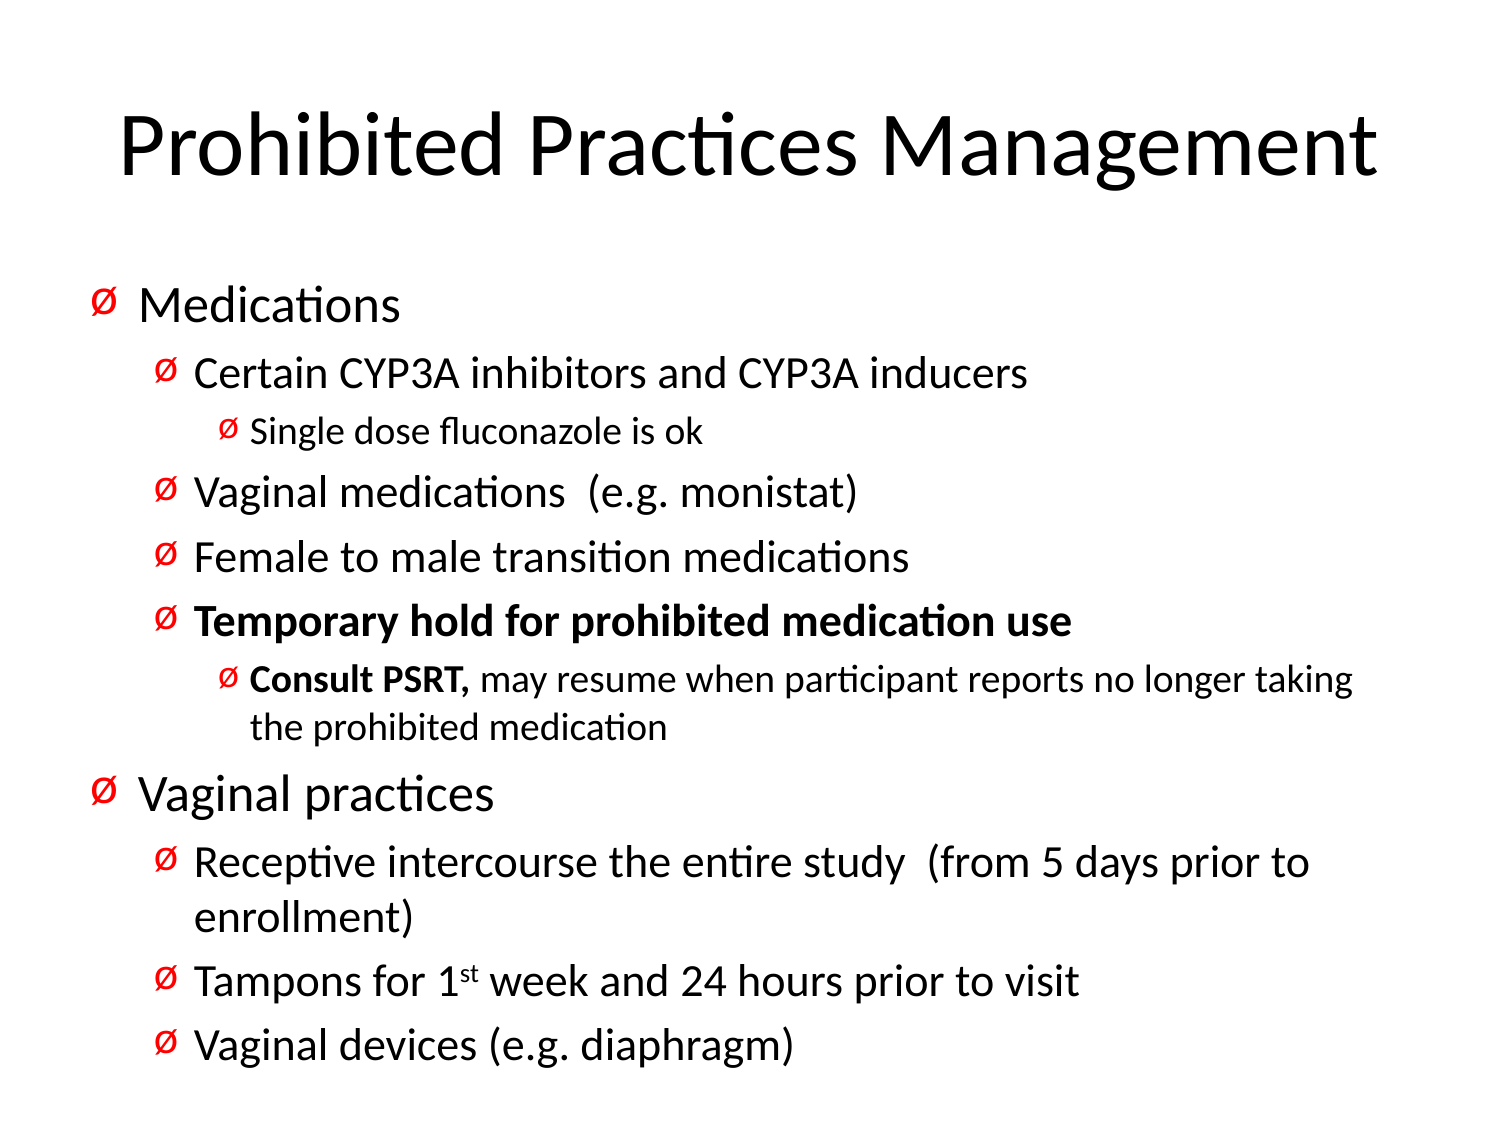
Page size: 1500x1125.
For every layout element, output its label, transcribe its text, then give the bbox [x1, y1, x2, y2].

title Prohibited Practices Management [75, 45, 1425, 233]
list Medications Certain CYP3A inhibitors and CYP3A inducers Single dose fluconazole is ok Vaginal medications (e.g. monistat) Female to male transition medications Temporary hold for prohibited medication use Consult PSRT, may resume when participant reports no longer taking the prohibited medication Vaginal practices Receptive intercourse the entire study (from 5 days prior to enrollment) Tampons for 1st week and 24 hours prior to visit Vaginal devices (e.g. diaphragm) [75, 262, 1425, 1088]
